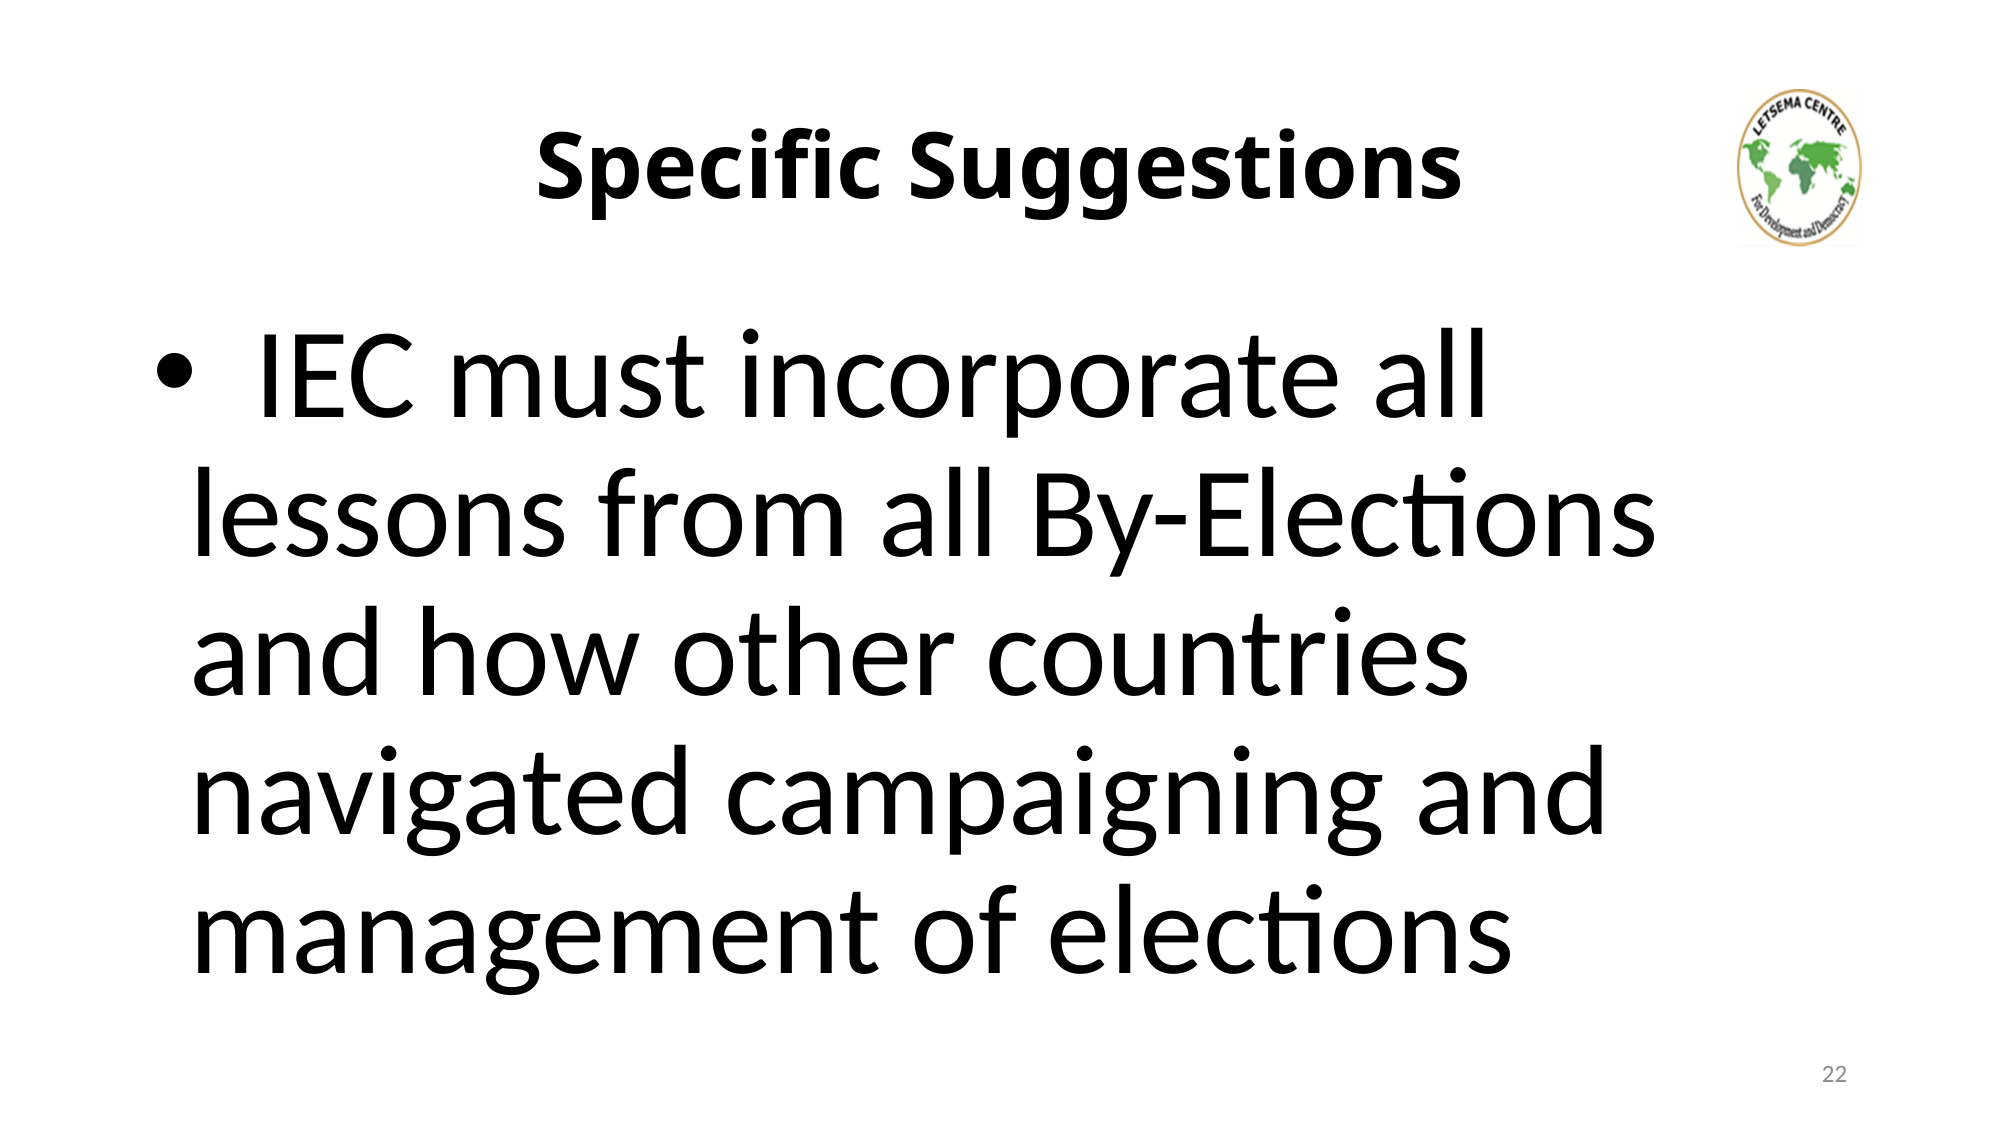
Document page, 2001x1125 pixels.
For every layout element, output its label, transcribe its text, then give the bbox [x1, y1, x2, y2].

picture [1737, 89, 1863, 248]
title Specific Suggestions [137, 59, 1863, 278]
list IEC must incorporate all lessons from all By-Elections and how other countries navigated campaigning and management of elections [137, 299, 1863, 1014]
slide_number 22 [1412, 1042, 1863, 1103]
